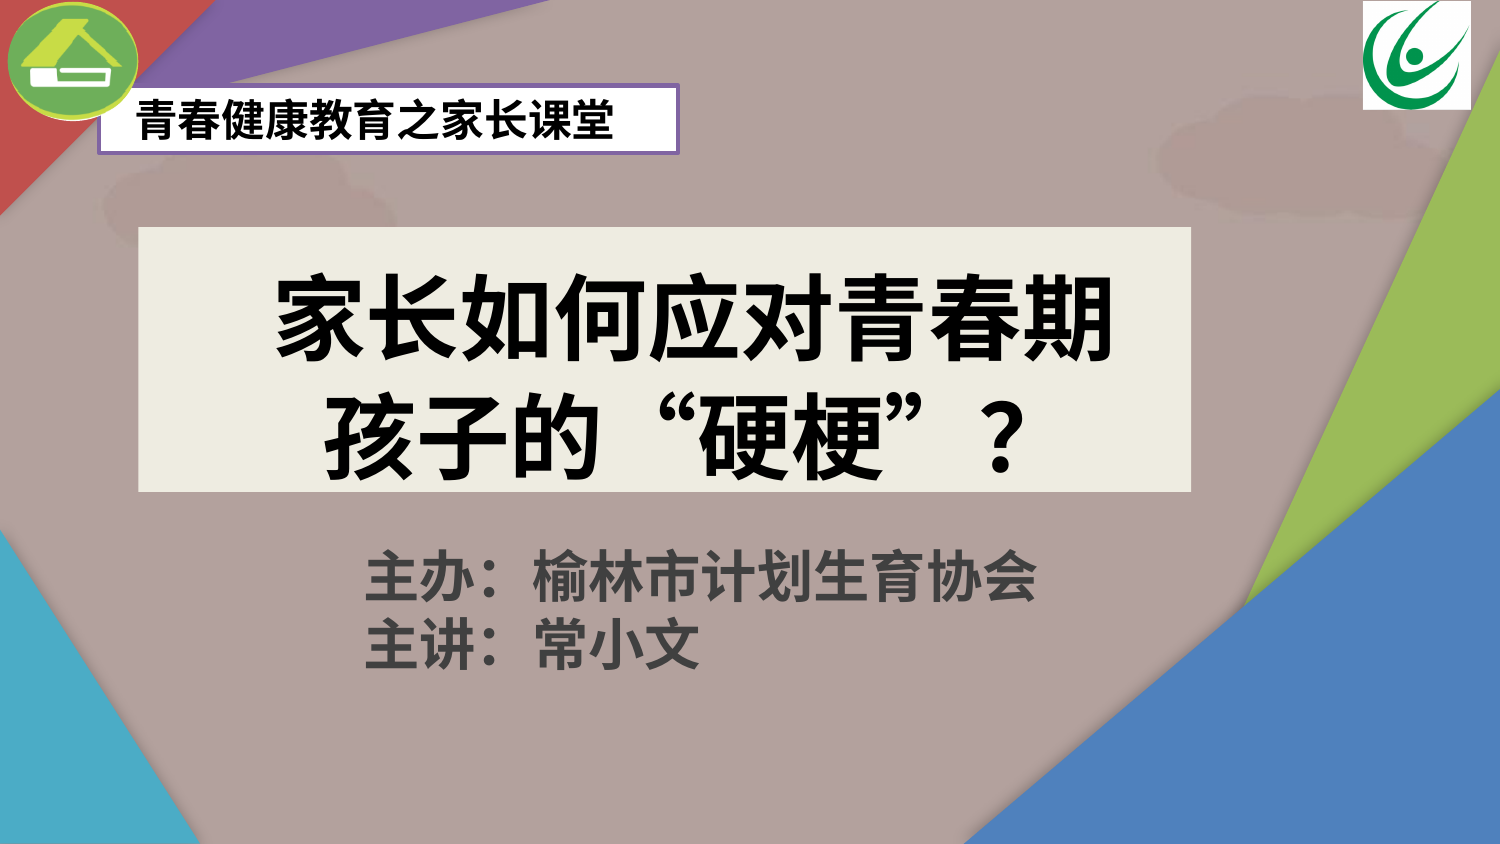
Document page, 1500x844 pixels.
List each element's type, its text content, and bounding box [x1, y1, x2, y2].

picture [0, 0, 1500, 844]
text_box 青春健康教育之家长课堂 [97, 83, 680, 155]
list 主办：榆林市计划生育协会 主讲：常小文 [363, 541, 1088, 678]
list 家长如何应对青春期 孩子的“硬梗”？ [136, 225, 1193, 494]
